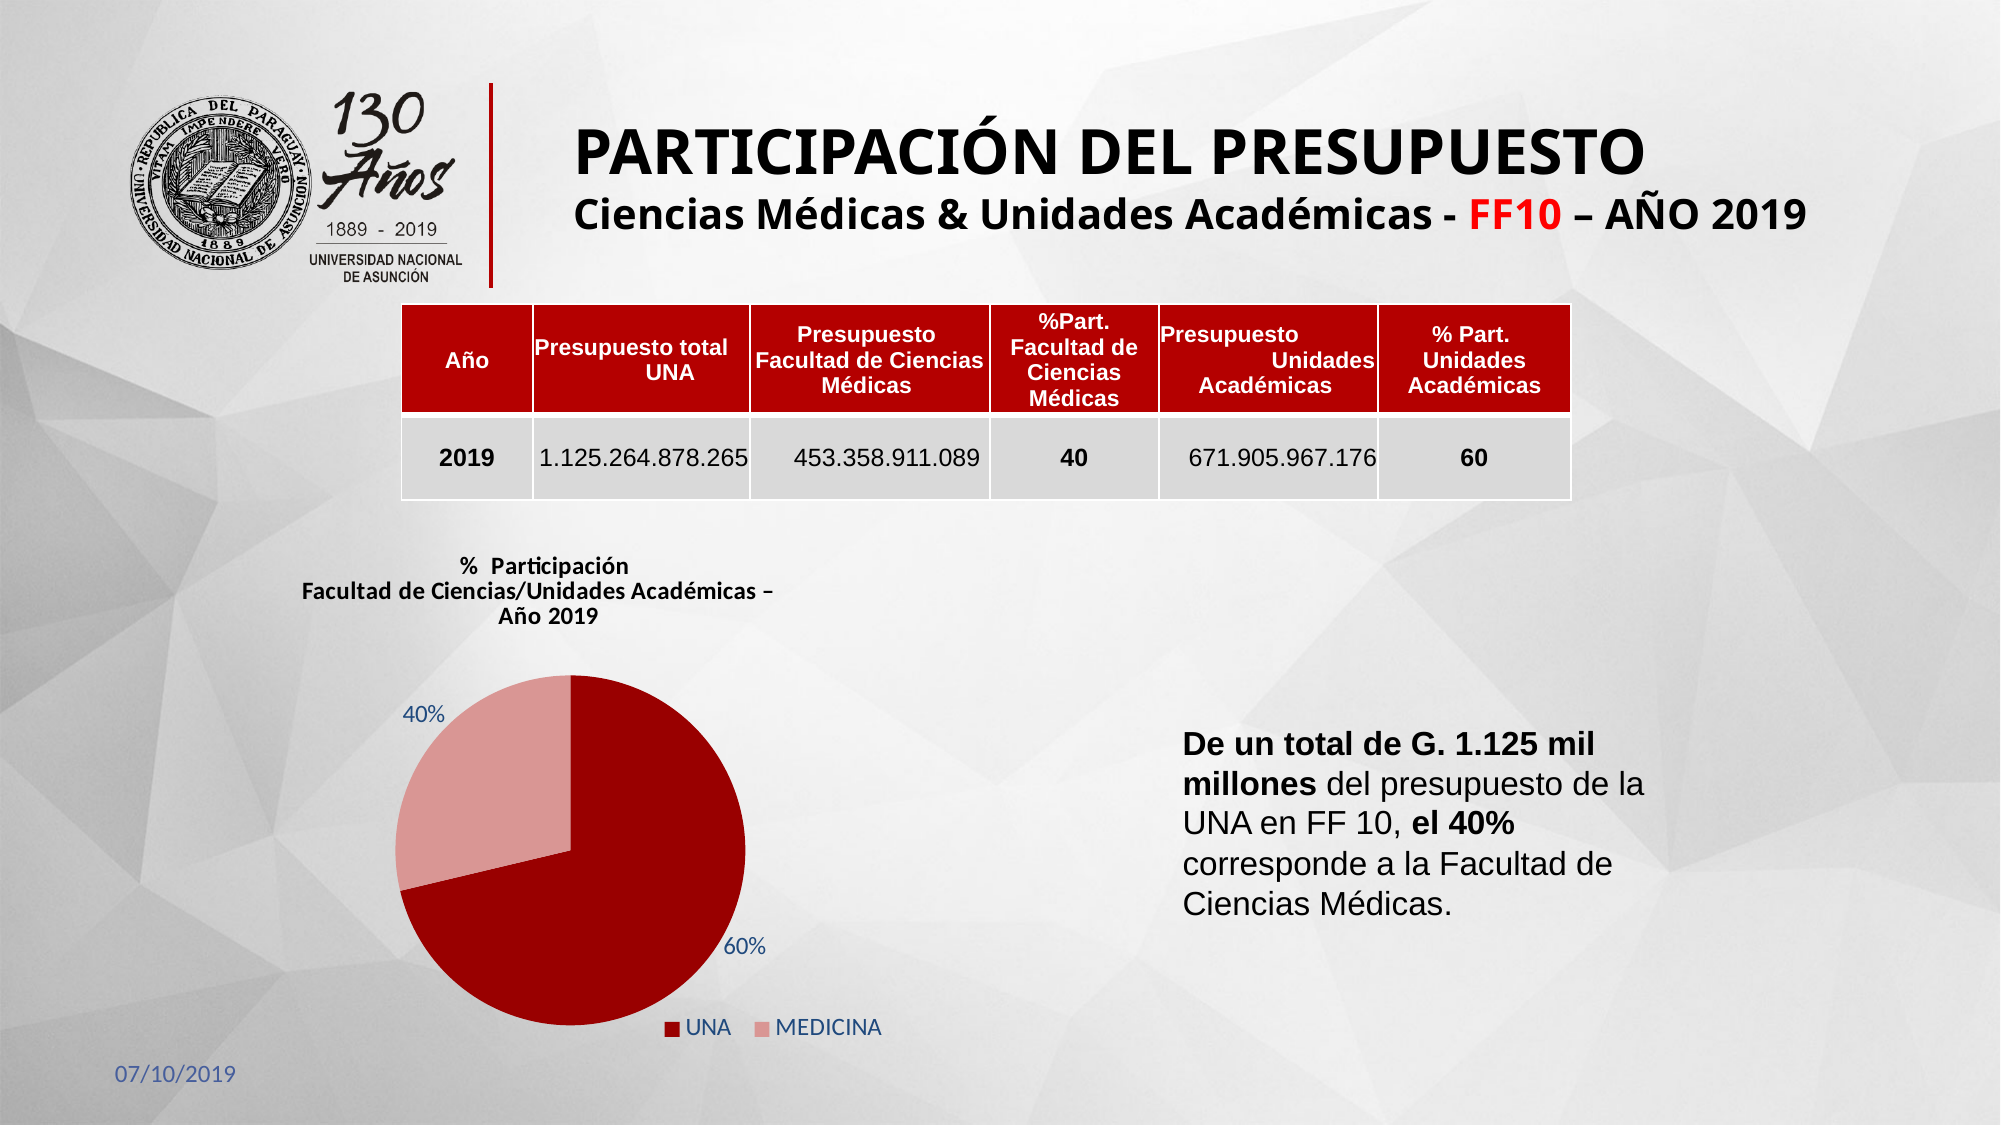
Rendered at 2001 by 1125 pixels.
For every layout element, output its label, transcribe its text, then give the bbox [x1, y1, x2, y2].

table_cell 453.358.911.089 [751, 418, 989, 499]
chart [198, 547, 944, 1056]
table_header %Part. Facultad de Ciencias Médicas [991, 305, 1158, 412]
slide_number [99, 1042, 567, 1103]
table_cell 1.125.264.878.265 [534, 418, 749, 499]
table_header Presupuesto Unidades Académicas [1160, 305, 1377, 412]
table_header Presupuesto total UNA [534, 305, 749, 412]
picture [0, 0, 2001, 1125]
table_cell 60 [1379, 418, 1570, 499]
text_box PARTICIPACIÓN DEL PRESUPUESTO Ciencias Médicas & Unidades Académicas - FF10 – AÑO 2019 [558, 105, 1823, 245]
table_cell 40 [991, 418, 1158, 499]
table_cell 671.905.967.176 [1160, 418, 1377, 499]
table_header Año [402, 305, 532, 412]
table_header Presupuesto Facultad de Ciencias Médicas [751, 305, 989, 412]
table_header % Part. Unidades Académicas [1379, 305, 1570, 412]
text_box De un total de G. 1.125 mil millones del presupuesto de la UNA en FF 10, el 40% corresponde a la Facultad de Ciencias Médicas. [1167, 714, 1688, 929]
table_cell 2019 [402, 418, 532, 499]
